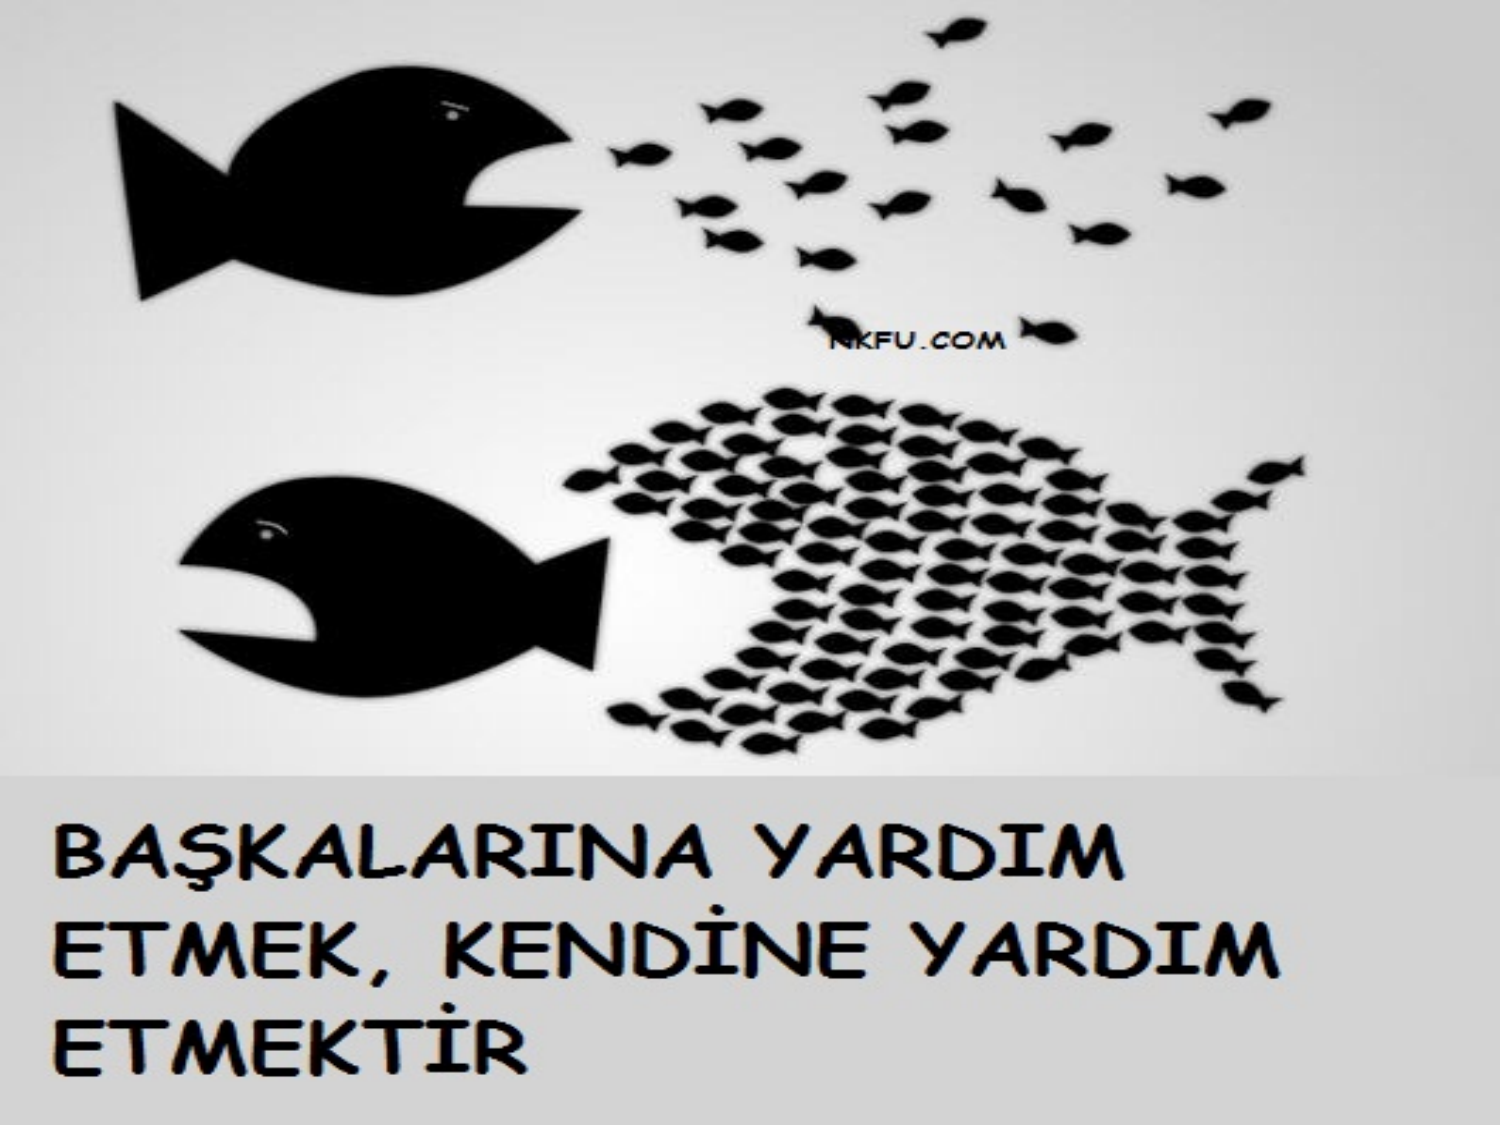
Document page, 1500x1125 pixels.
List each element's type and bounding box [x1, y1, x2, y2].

list [0, 0, 1500, 1125]
